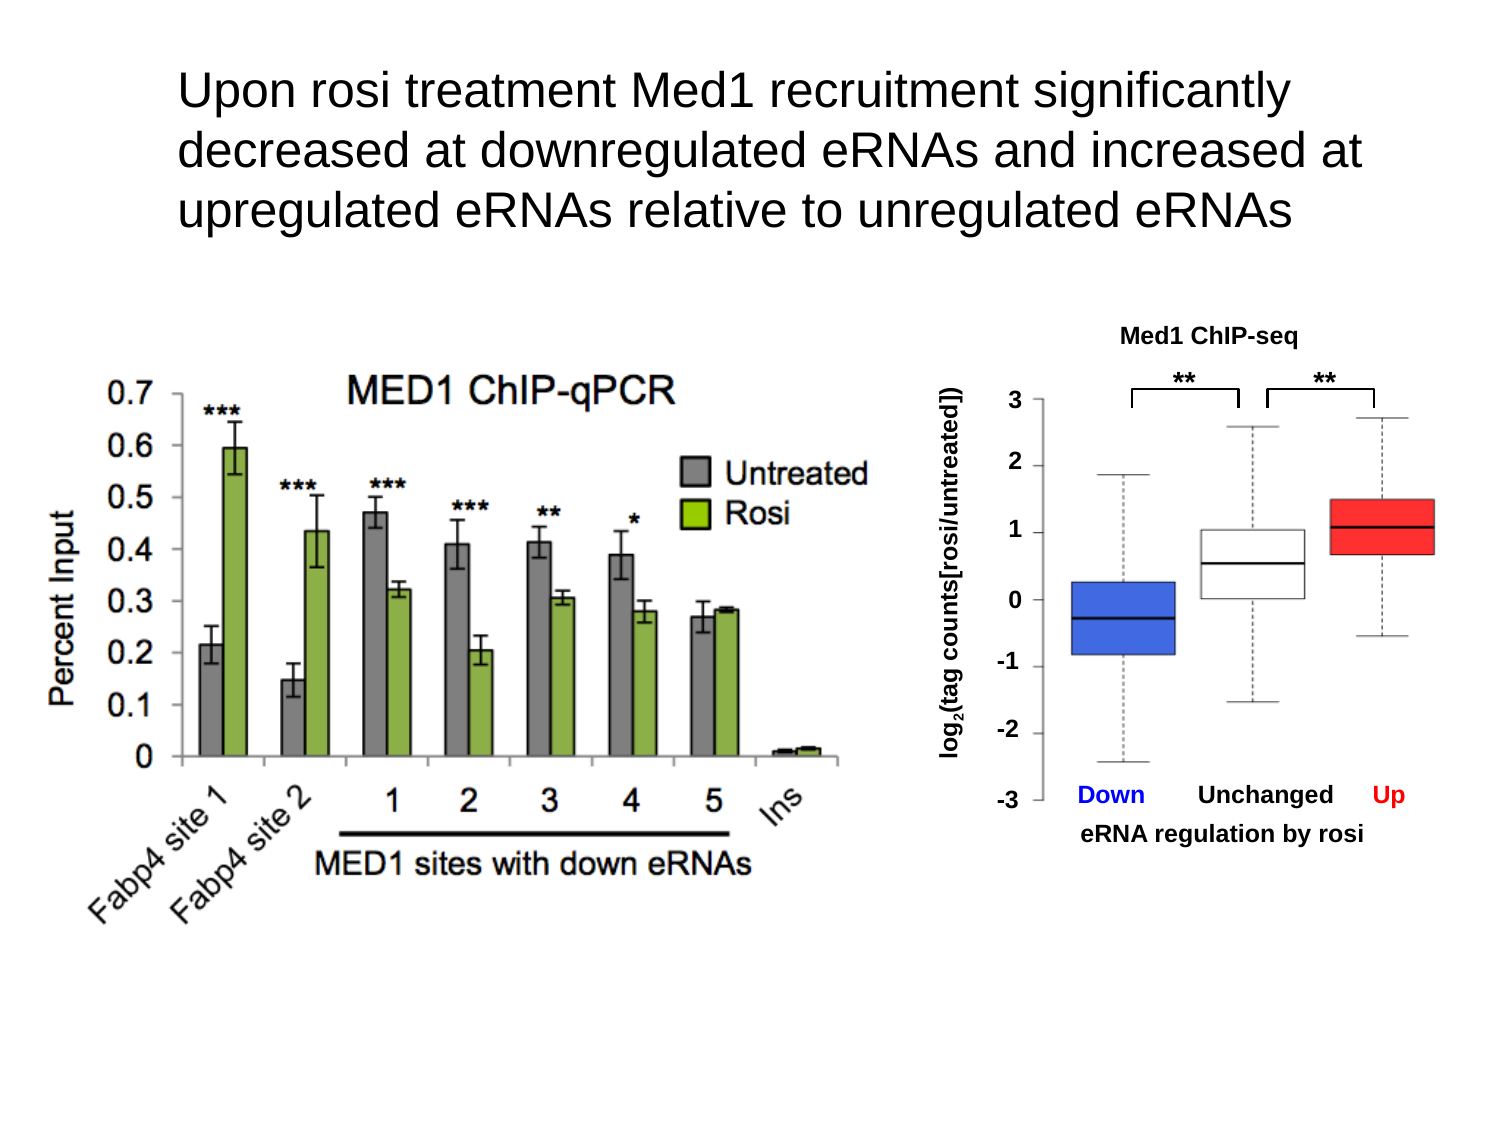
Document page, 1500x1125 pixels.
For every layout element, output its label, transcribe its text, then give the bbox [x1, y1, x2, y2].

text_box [924, 312, 1438, 851]
picture [37, 312, 896, 951]
text_box Upon rosi treatment Med1 recruitment significantly decreased at downregulated eRNAs and increased at upregulated eRNAs relative to unregulated eRNAs [162, 49, 1425, 245]
